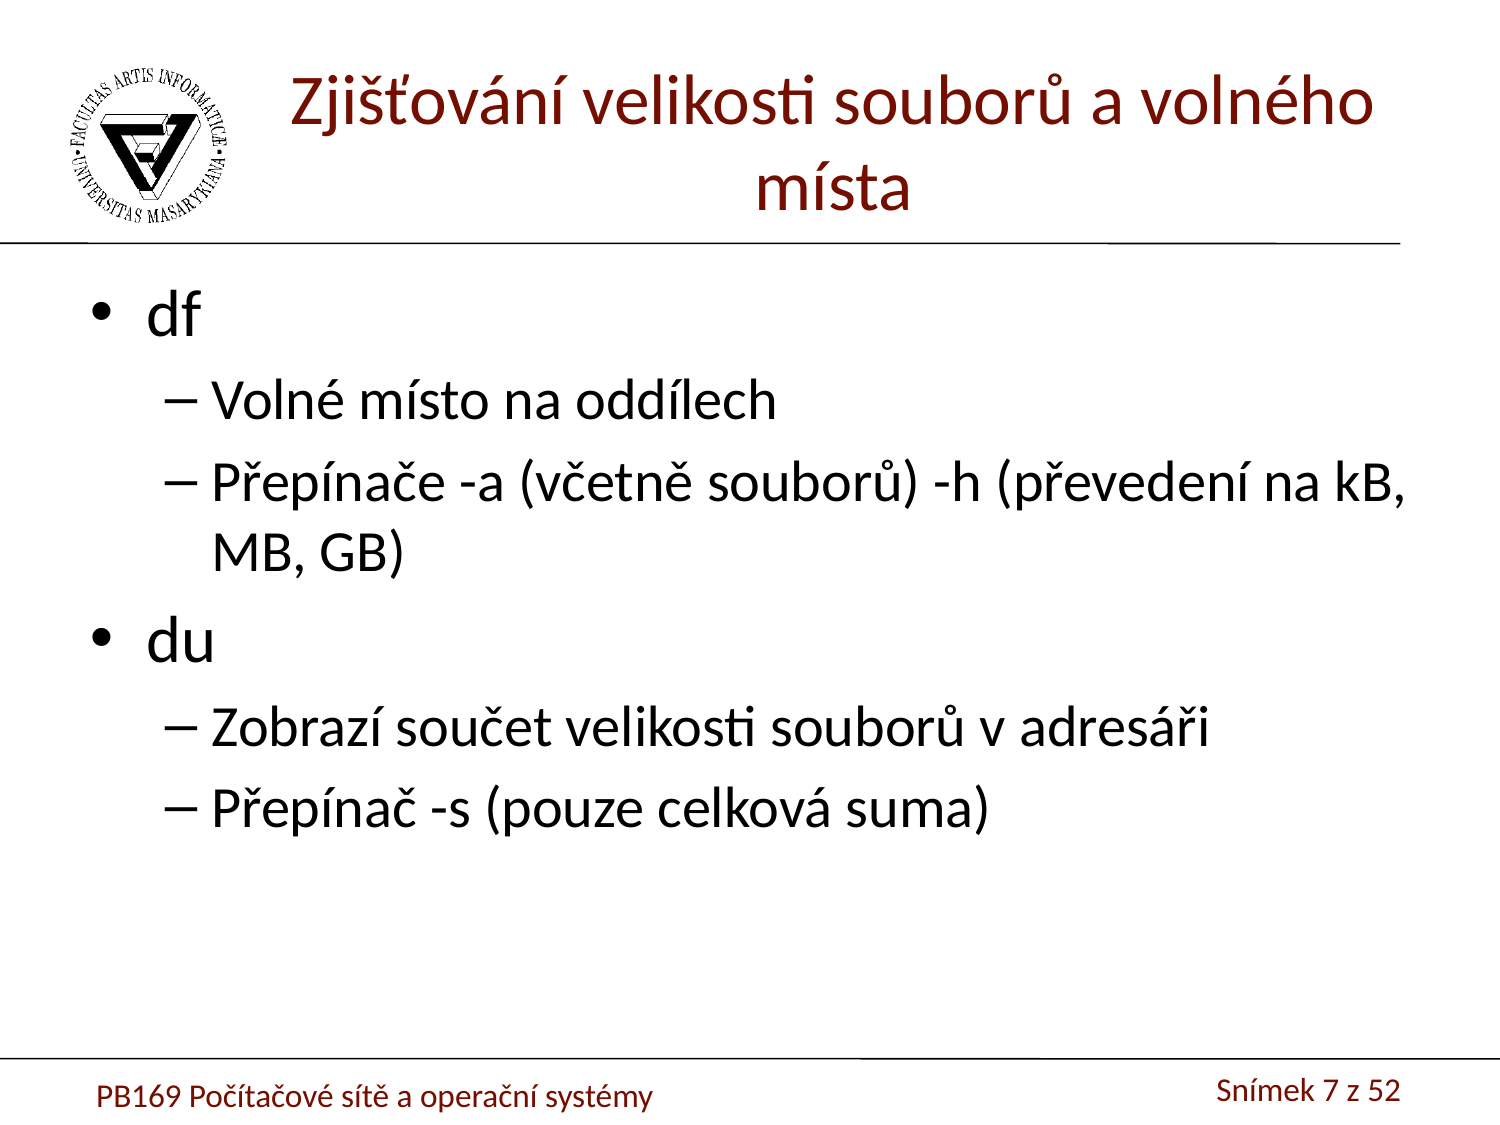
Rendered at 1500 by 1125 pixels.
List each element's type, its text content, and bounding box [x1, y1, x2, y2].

text_box Zjišťování velikosti souborů a volného místa [242, 45, 1425, 233]
text_box df Volné místo na oddílech Přepínače -a (včetně souborů) -h (převedení na kB, MB, GB) du Zobrazí součet velikosti souborů v adresáři Přepínač -s (pouze celková suma) [75, 262, 1425, 1005]
picture [70, 66, 231, 223]
